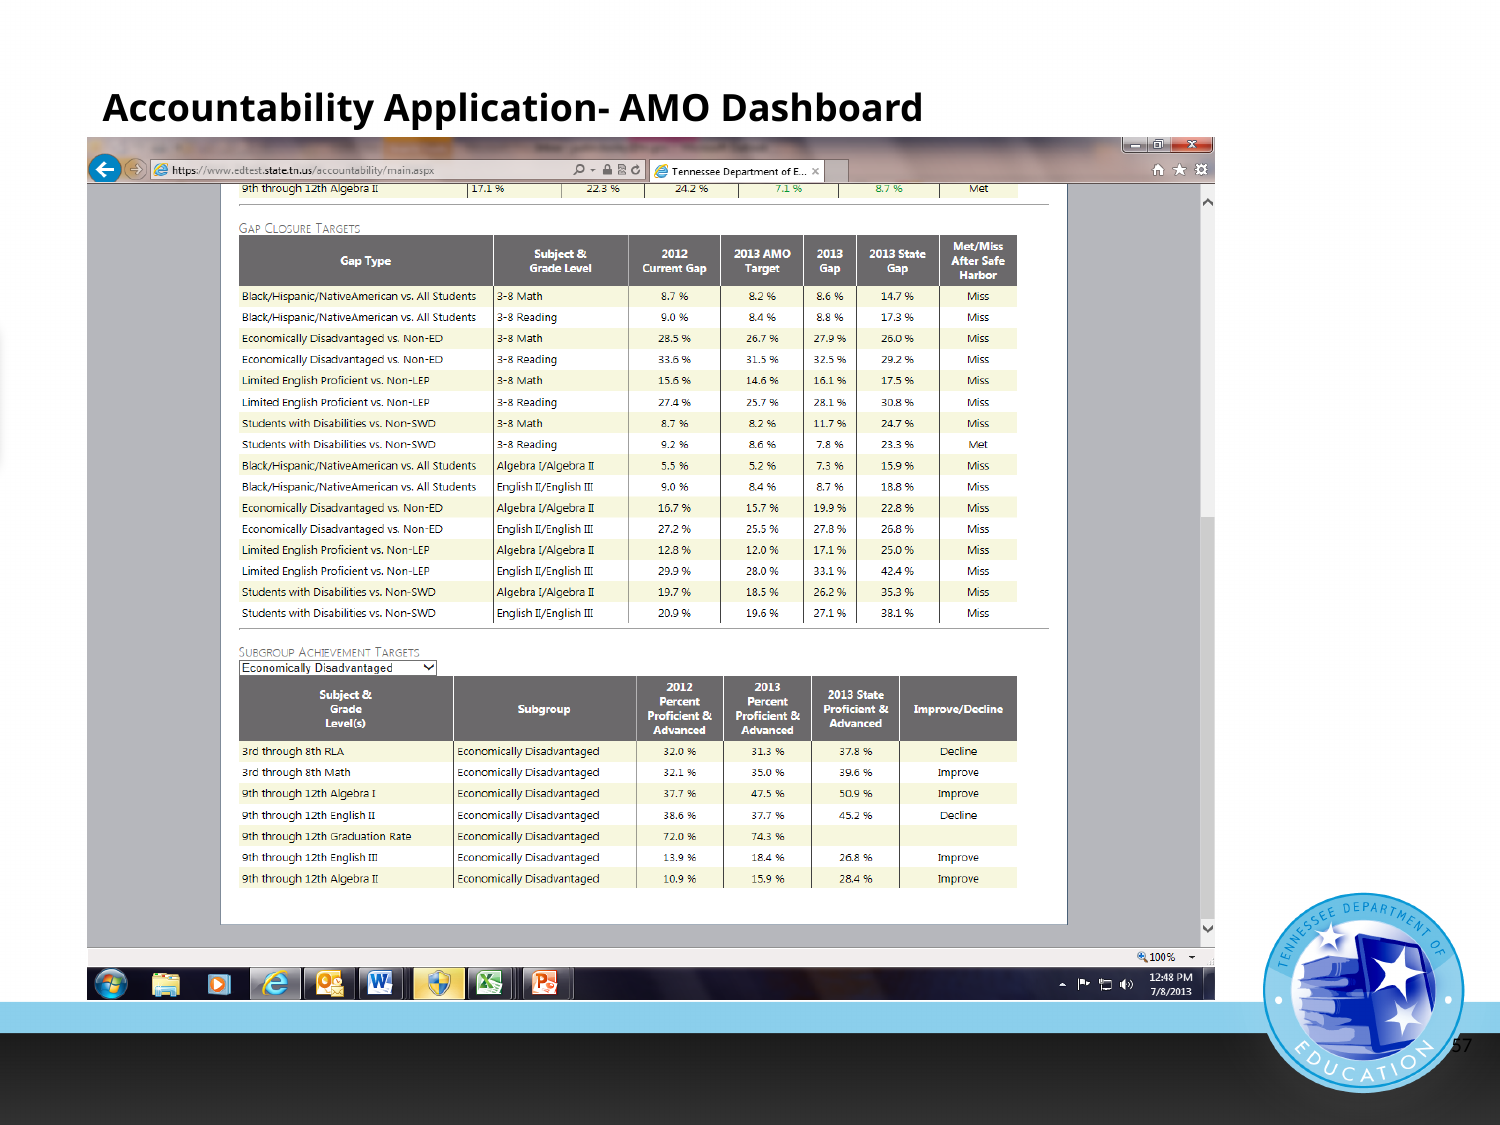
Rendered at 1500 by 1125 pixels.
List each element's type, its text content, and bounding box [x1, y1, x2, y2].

title Accountability Application- AMO Dashboard [87, 12, 1438, 201]
slide_number 57 [1137, 1024, 1488, 1103]
picture [0, 0, 1500, 1125]
